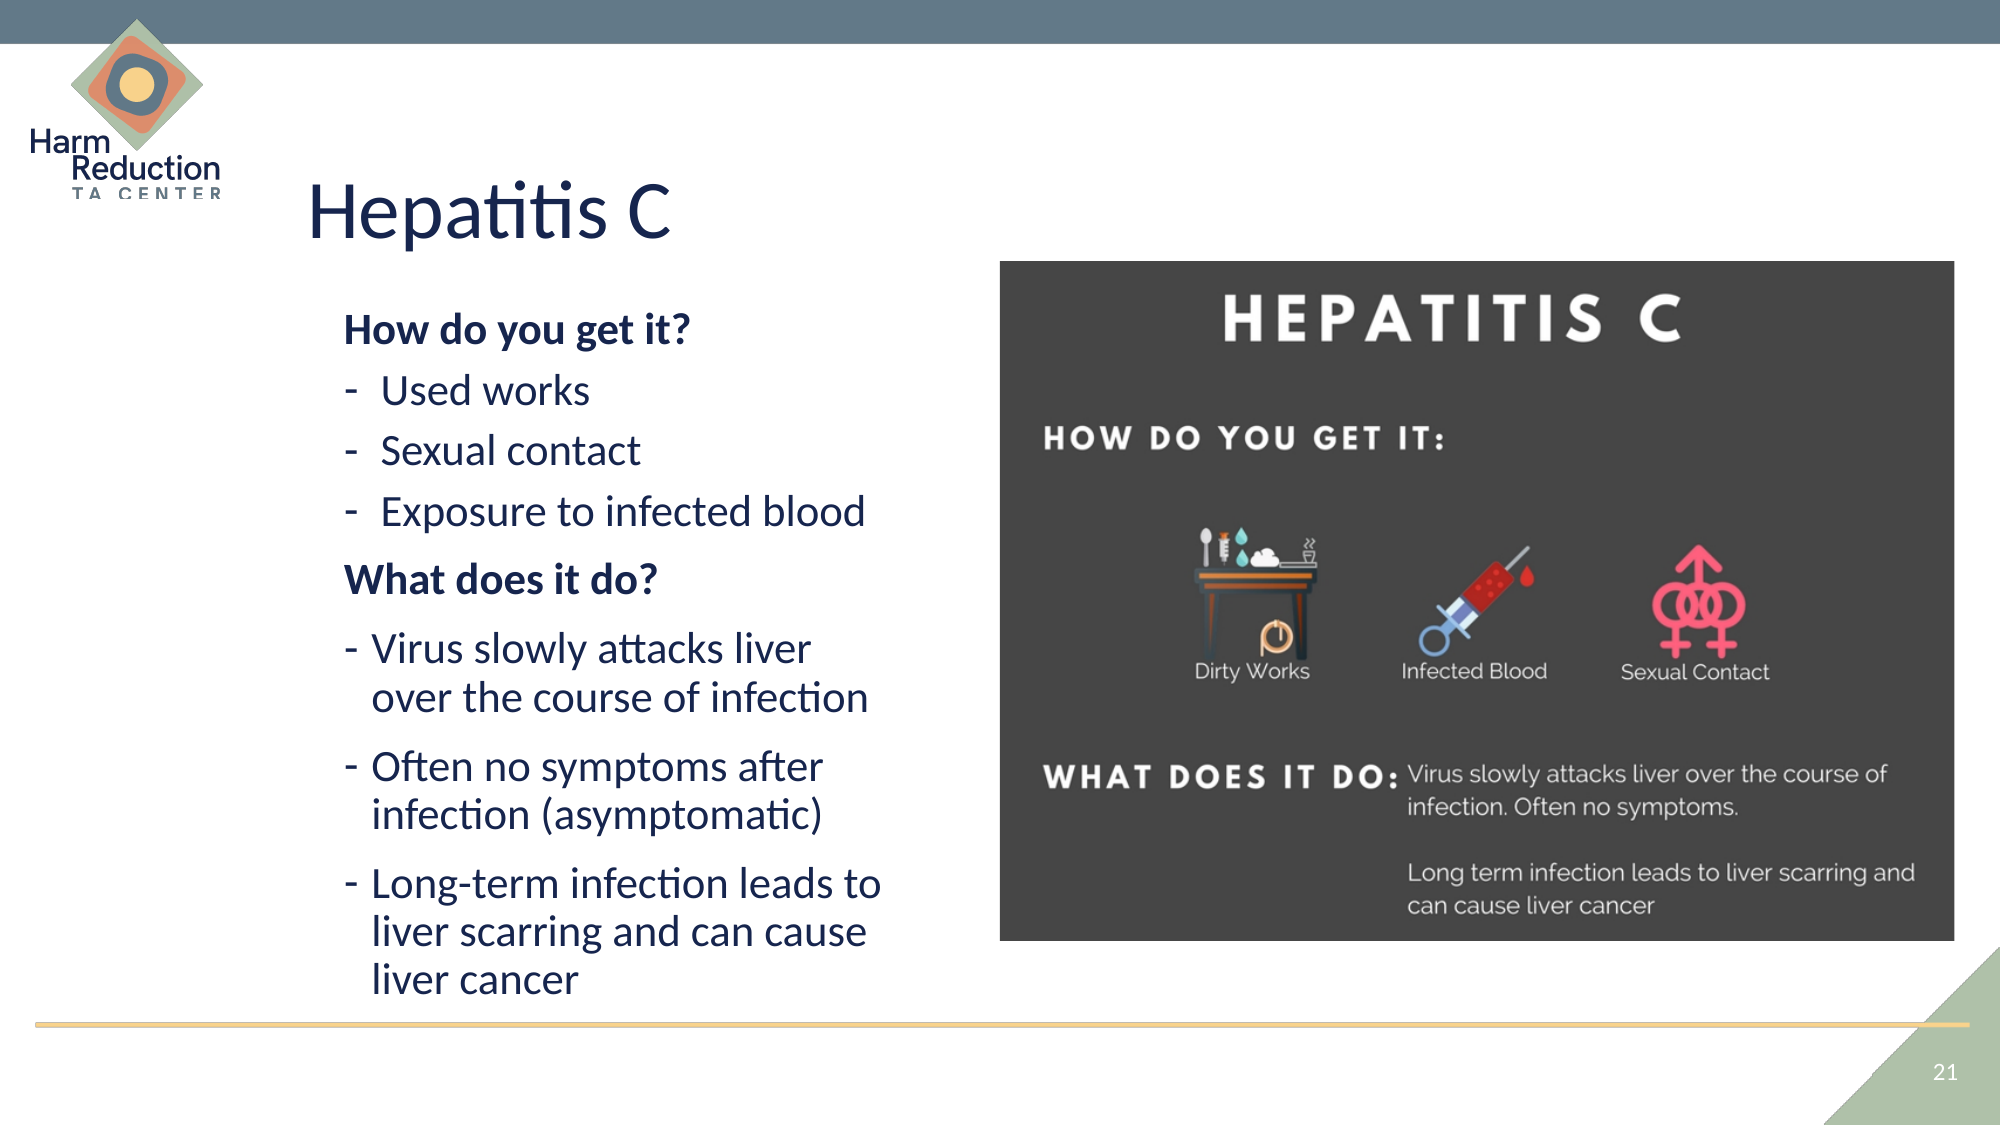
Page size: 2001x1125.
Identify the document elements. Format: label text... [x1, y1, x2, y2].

picture [0, 0, 2000, 1125]
slide_number 21 [1890, 1040, 1974, 1100]
title Hepatitis C [292, 158, 1932, 265]
list How do you get it? Used works Sexual contact Exposure to infected blood What does it do? Virus slowly attacks liver over the course of infection Often no symptoms after infection (asymptomatic) Long-term infection leads to liver scarring and can cause liver cancer [292, 298, 909, 1016]
